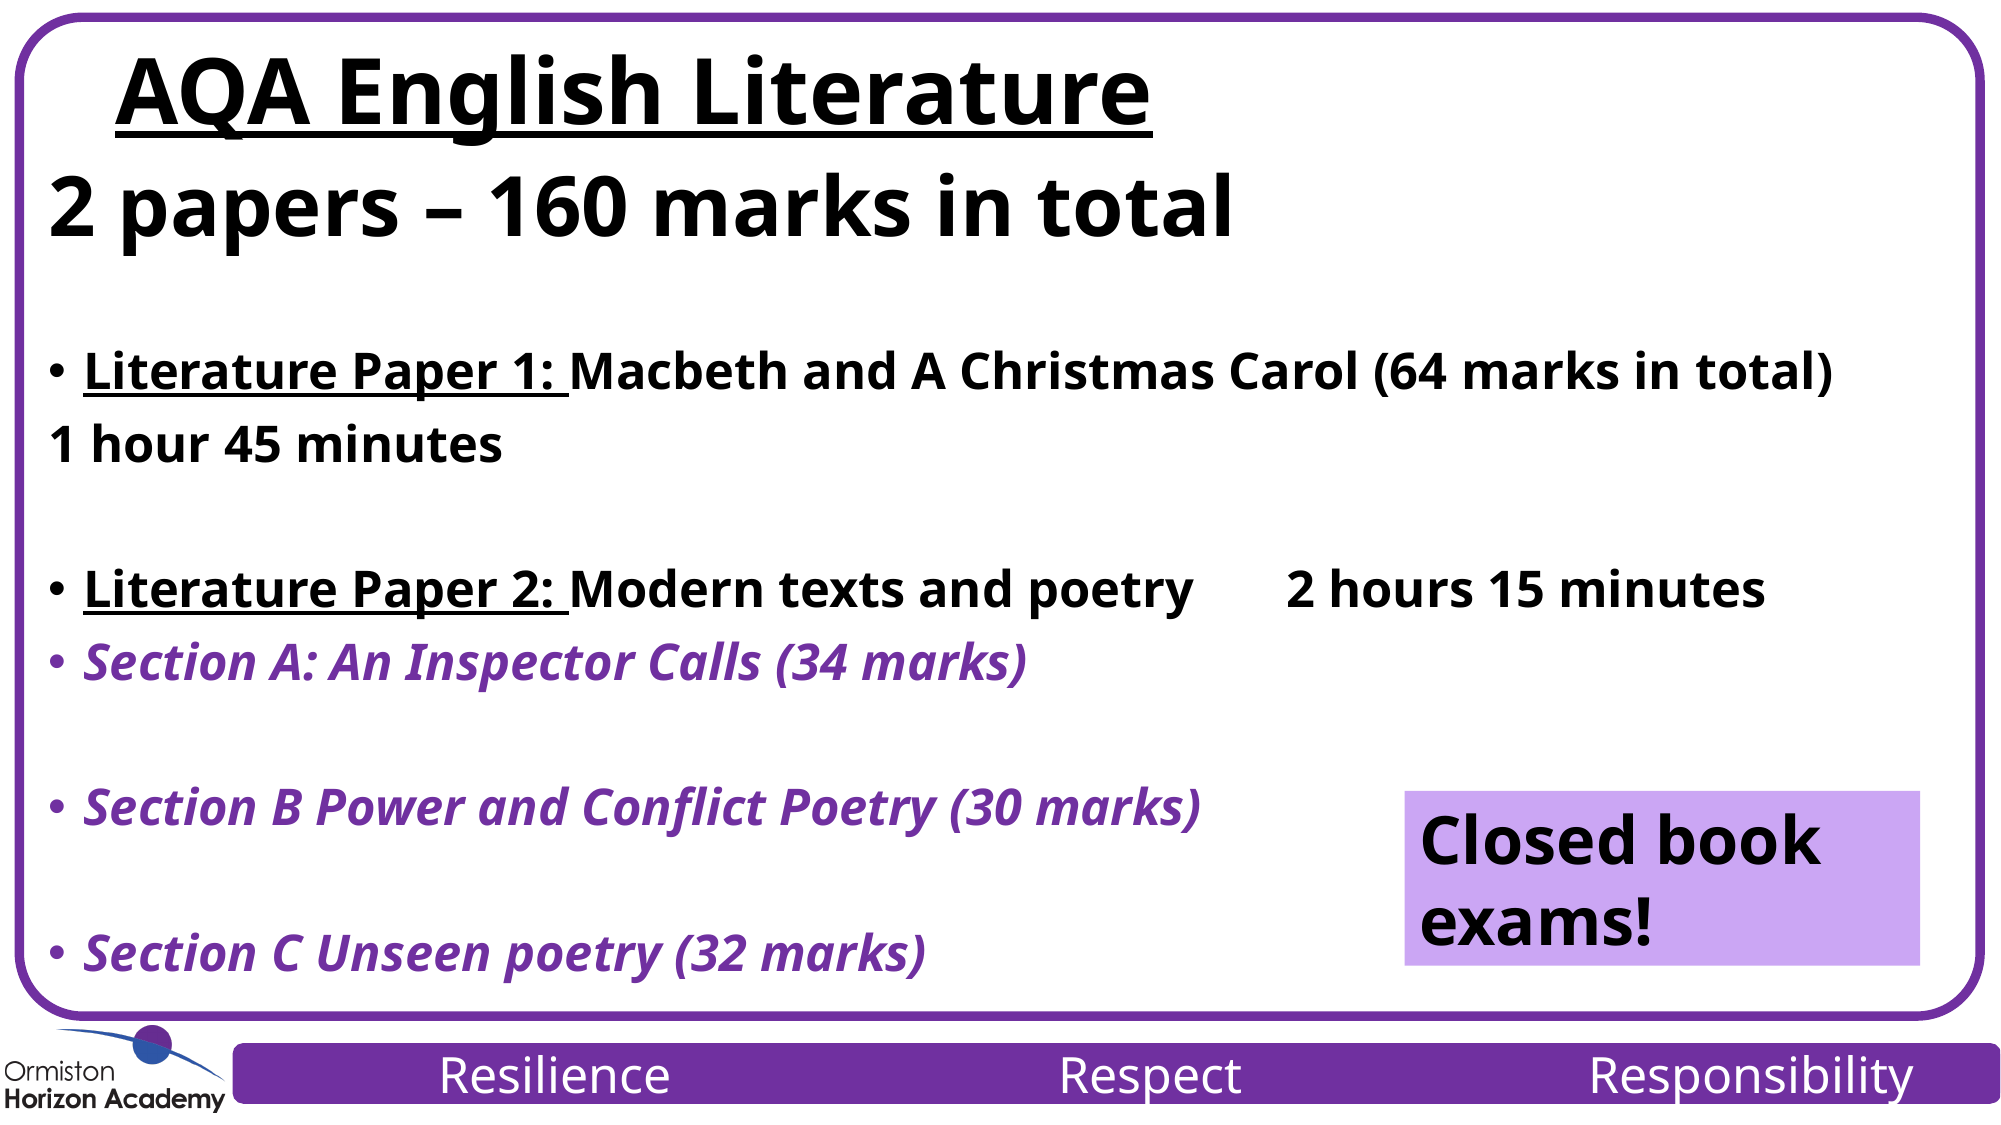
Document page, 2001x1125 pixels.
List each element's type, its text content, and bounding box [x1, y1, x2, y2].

text_box Closed book exams! [1404, 790, 1921, 966]
picture [0, 1015, 234, 1123]
title AQA English Literature [100, 0, 1826, 157]
list 2 papers – 160 marks in total Literature Paper 1: Macbeth and A Christmas Carol (64 marks in total) 1 hour 45 minutes Literature Paper 2: Modern texts and poetry 2 hours 15 minutes Section A: An Inspector Calls (34 marks) Section B Power and Conflict Poetry (30 marks) Section C Unseen poetry (32 marks) [33, 157, 1970, 993]
